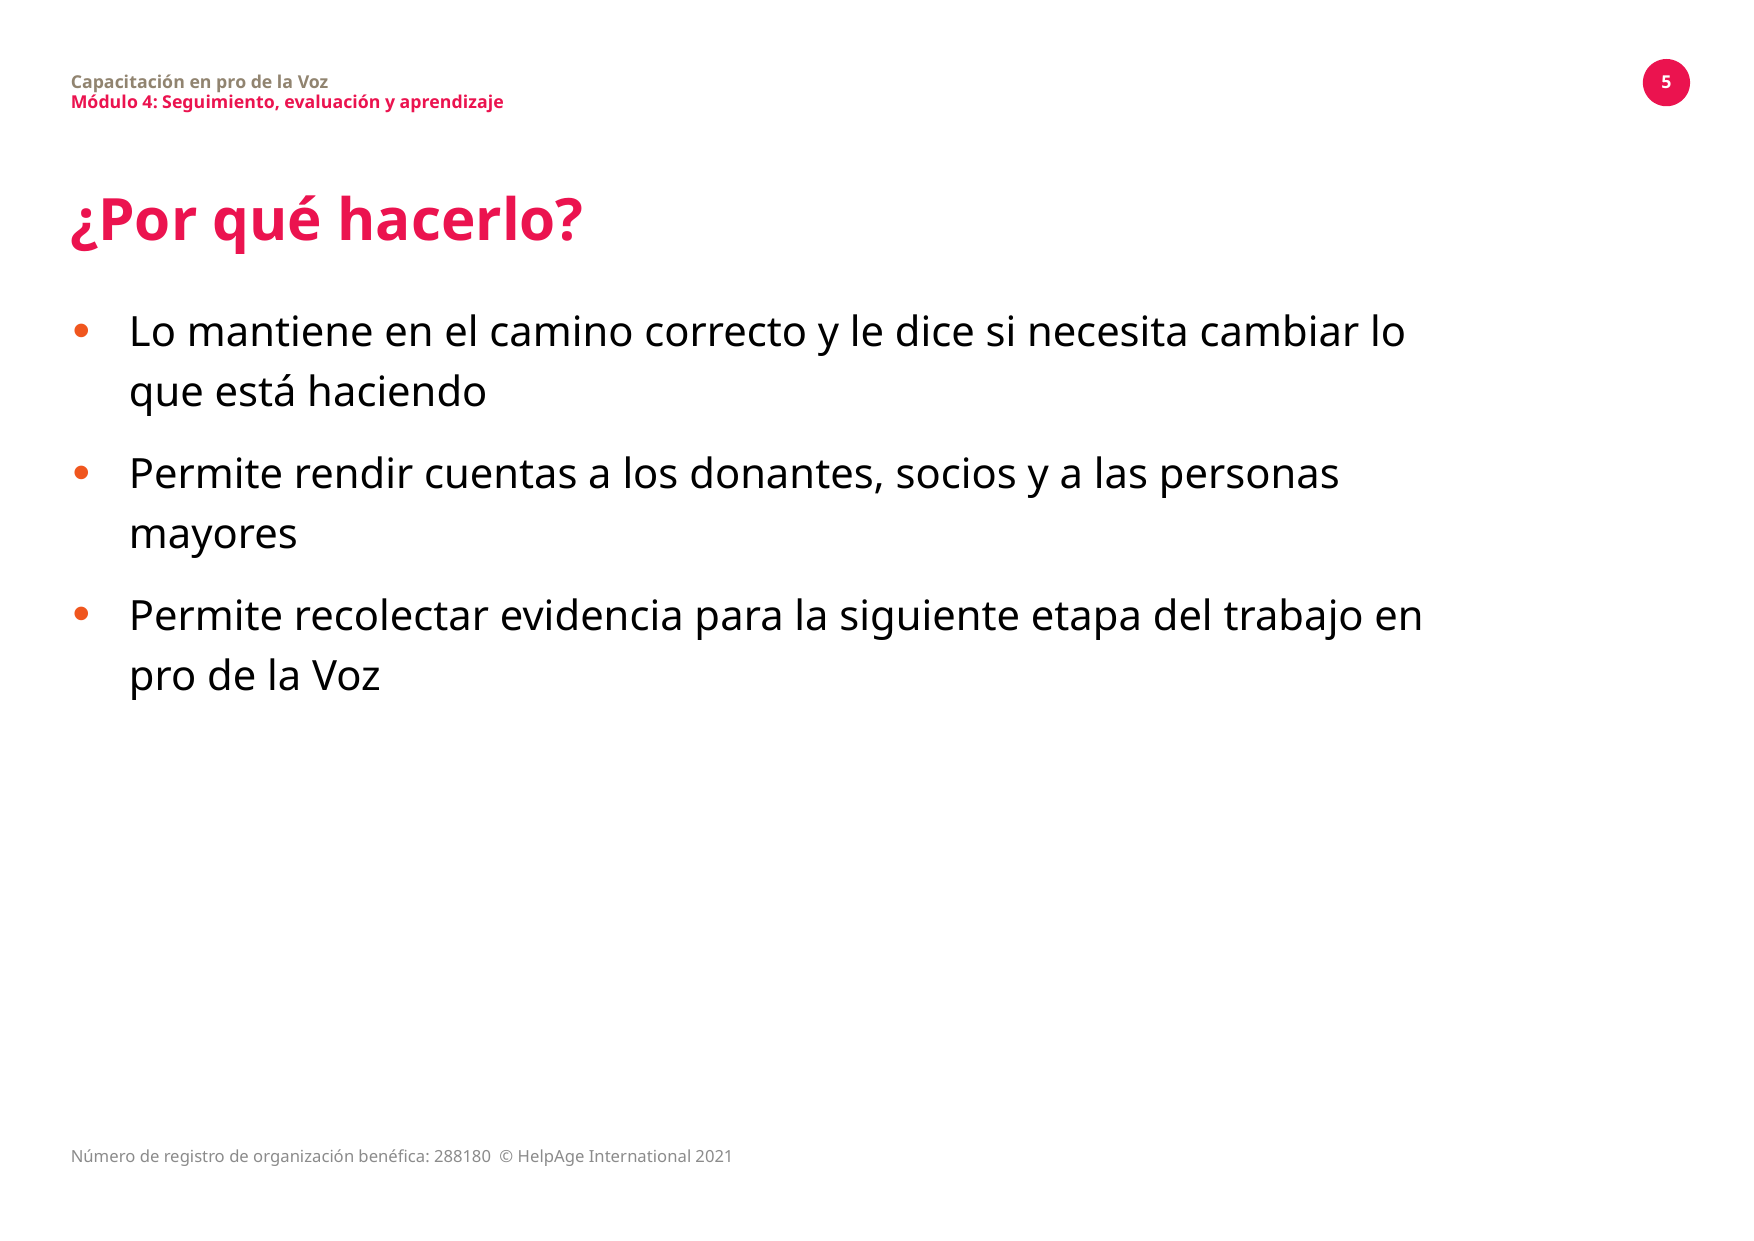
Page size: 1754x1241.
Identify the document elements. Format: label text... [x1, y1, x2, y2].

list Lo mantiene en el camino correcto y le dice si necesita cambiar lo que está haciendo Permite rendir cuentas a los donantes, socios y a las personas mayores Permite recolectar evidencia para la siguiente etapa del trabajo en pro de la Voz [70, 295, 1458, 1083]
slide_number 5 [1642, 71, 1690, 105]
footer Capacitación en pro de la Voz Módulo 4: Seguimiento, evaluación y aprendizaje [70, 70, 840, 138]
title ¿Por qué hacerlo? [70, 182, 1617, 298]
